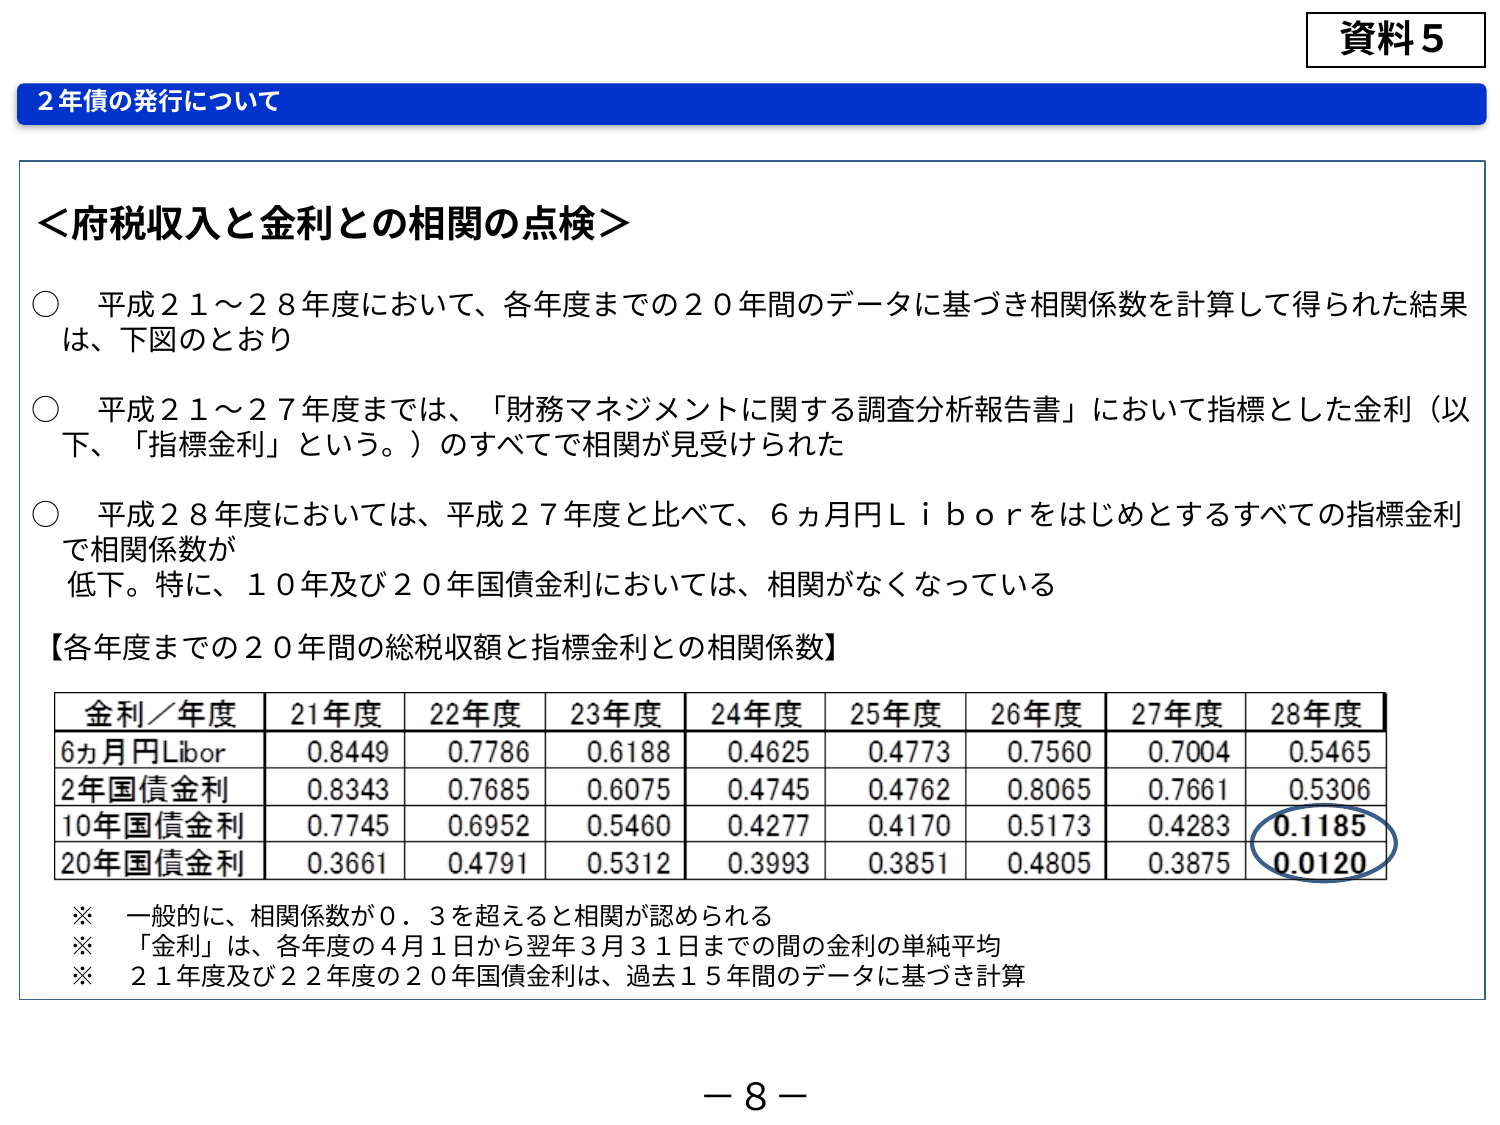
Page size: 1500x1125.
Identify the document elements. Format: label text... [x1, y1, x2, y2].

text_box [17, 159, 1487, 1002]
picture [54, 691, 1389, 882]
text_box 資料５ [1306, 13, 1486, 68]
text_box ２年債の発行について [14, 81, 1489, 127]
text_box －８－ [684, 1065, 829, 1125]
